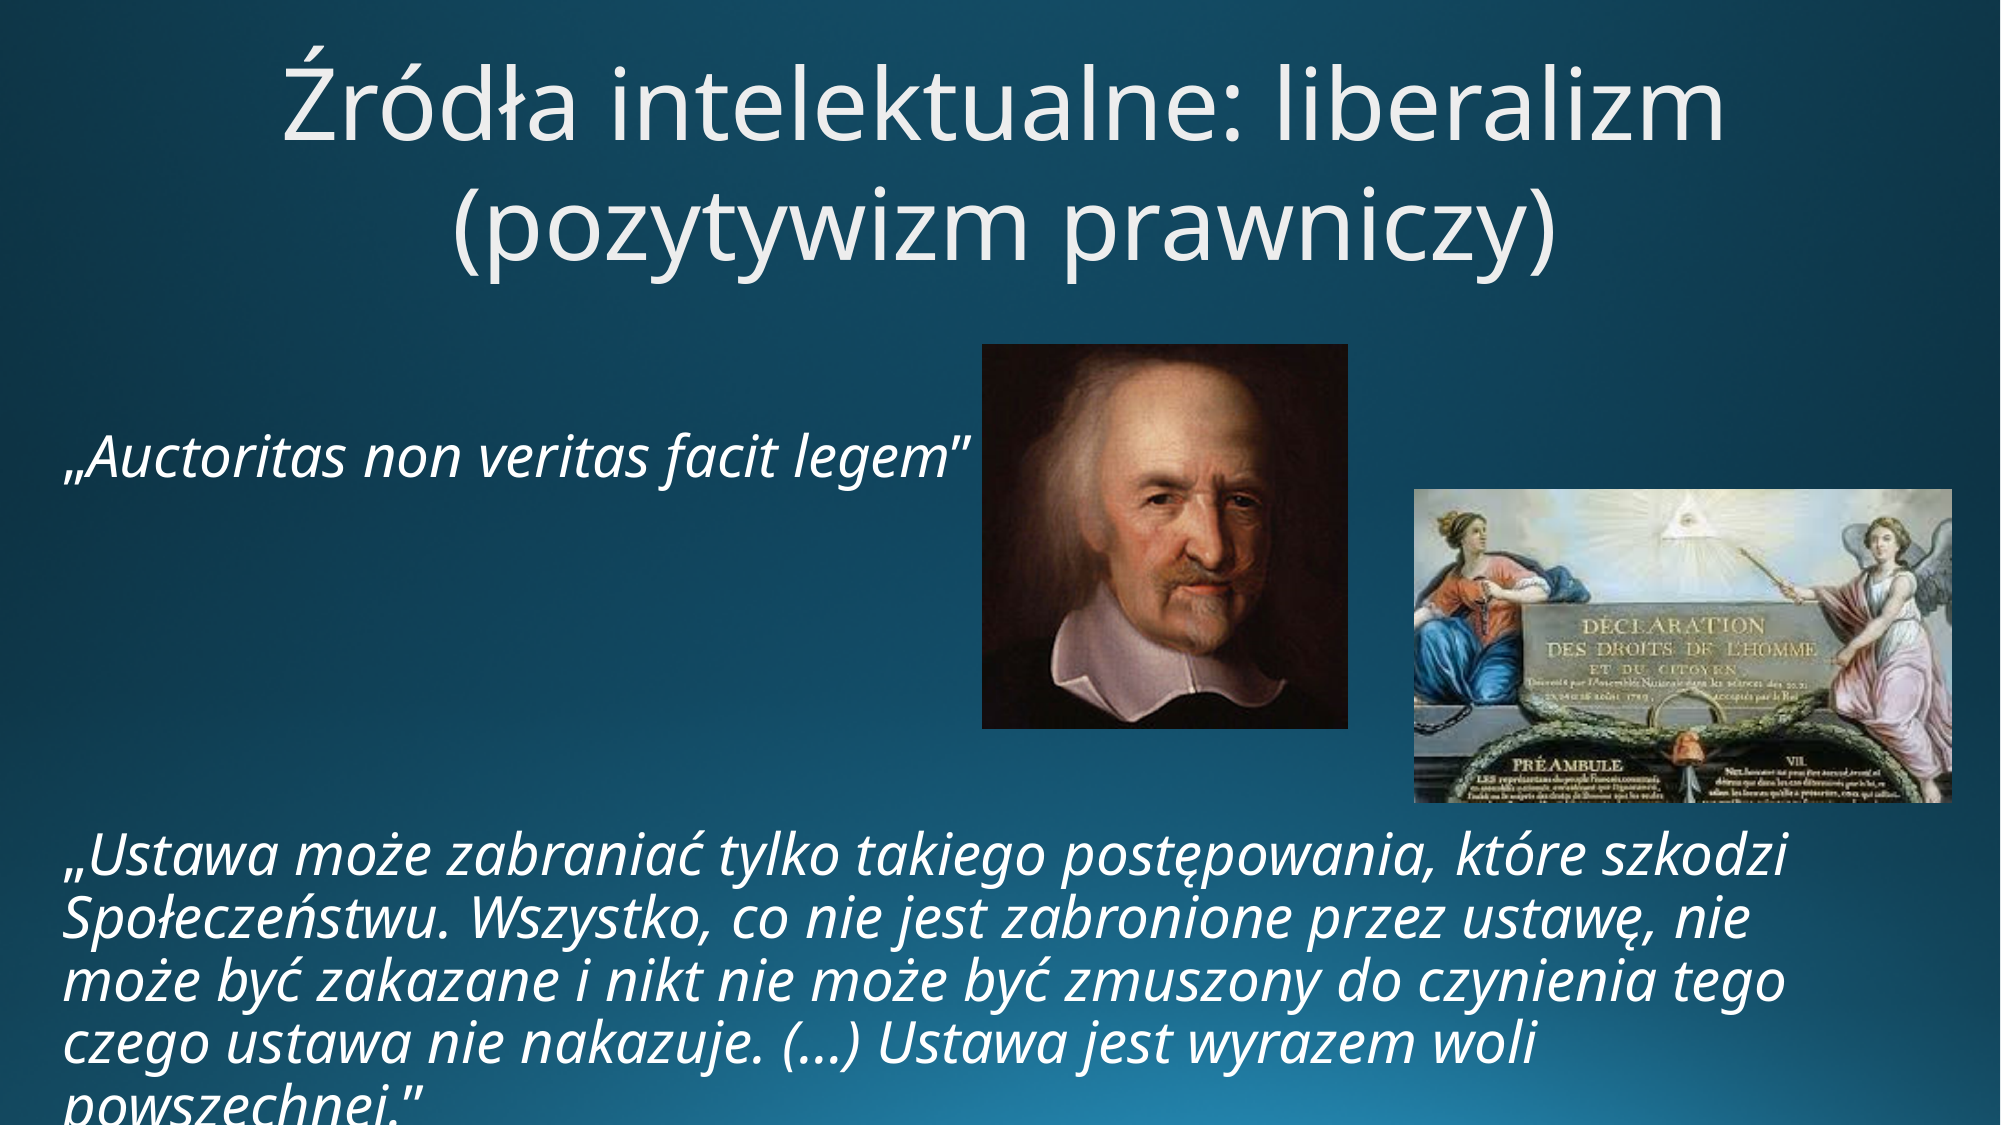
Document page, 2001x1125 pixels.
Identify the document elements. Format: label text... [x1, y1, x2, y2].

text_box Źródła intelektualne: liberalizm (pozytywizm prawniczy) [60, 32, 1952, 288]
picture [0, 0, 2001, 1125]
list „Auctoritas non veritas facit legem” „Ustawa może zabraniać tylko takiego postępowania, które szkodzi Społeczeństwu. Wszystko, co nie jest zabronione przez ustawę, nie może być zakazane i nikt nie może być zmuszony do czynienia tego czego ustawa nie nakazuje. (…) Ustawa jest wyrazem woli powszechnej.” [47, 419, 1865, 1097]
